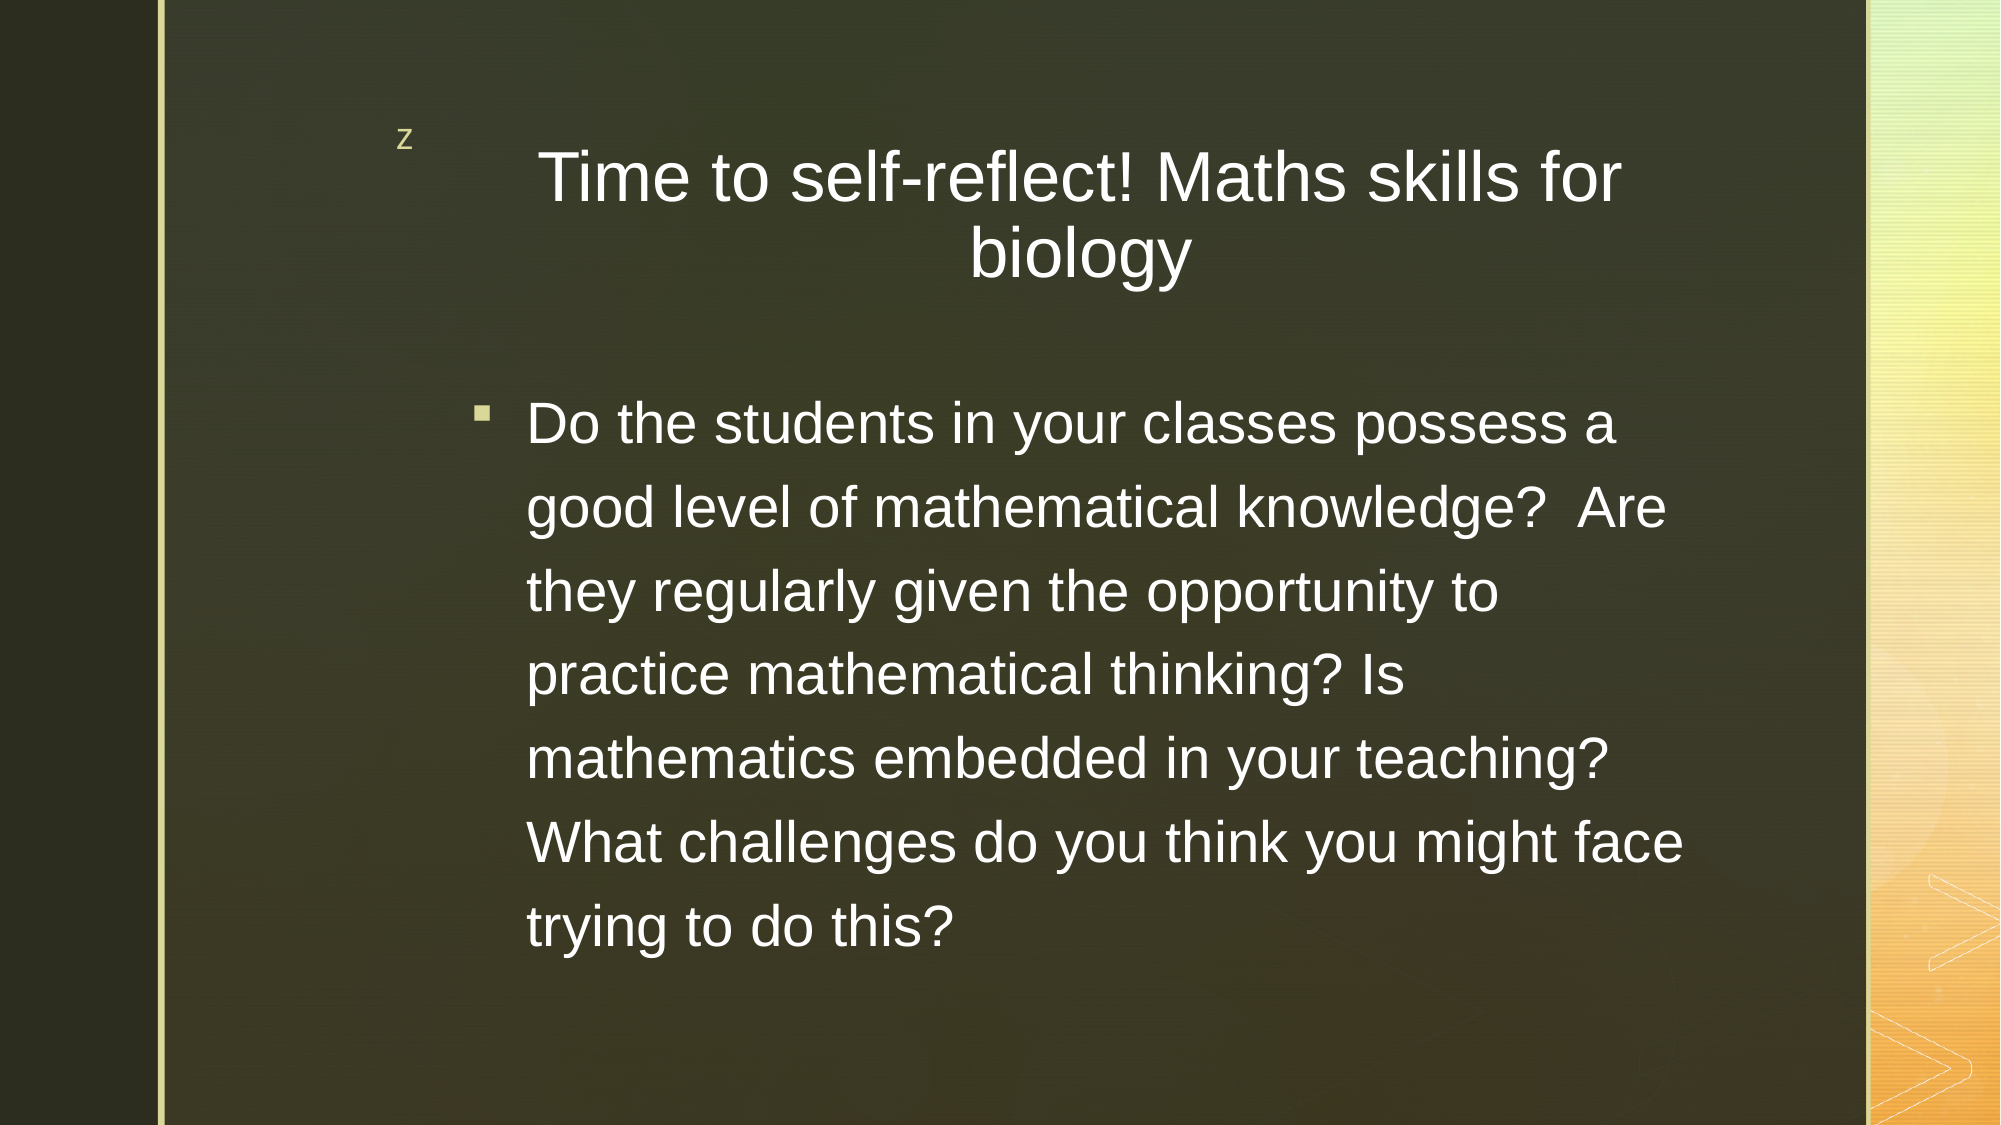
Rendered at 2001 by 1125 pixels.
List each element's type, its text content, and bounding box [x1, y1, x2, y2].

title Time to self-reflect! Maths skills for biology [428, 132, 1734, 310]
picture [1871, 0, 2001, 1125]
list Do the students in your classes possess a good level of mathematical knowledge? Are they regularly given the opportunity to practice mathematical thinking? Is mathematics embedded in your teaching? What challenges do you think you might face trying to do this? [454, 336, 1734, 993]
